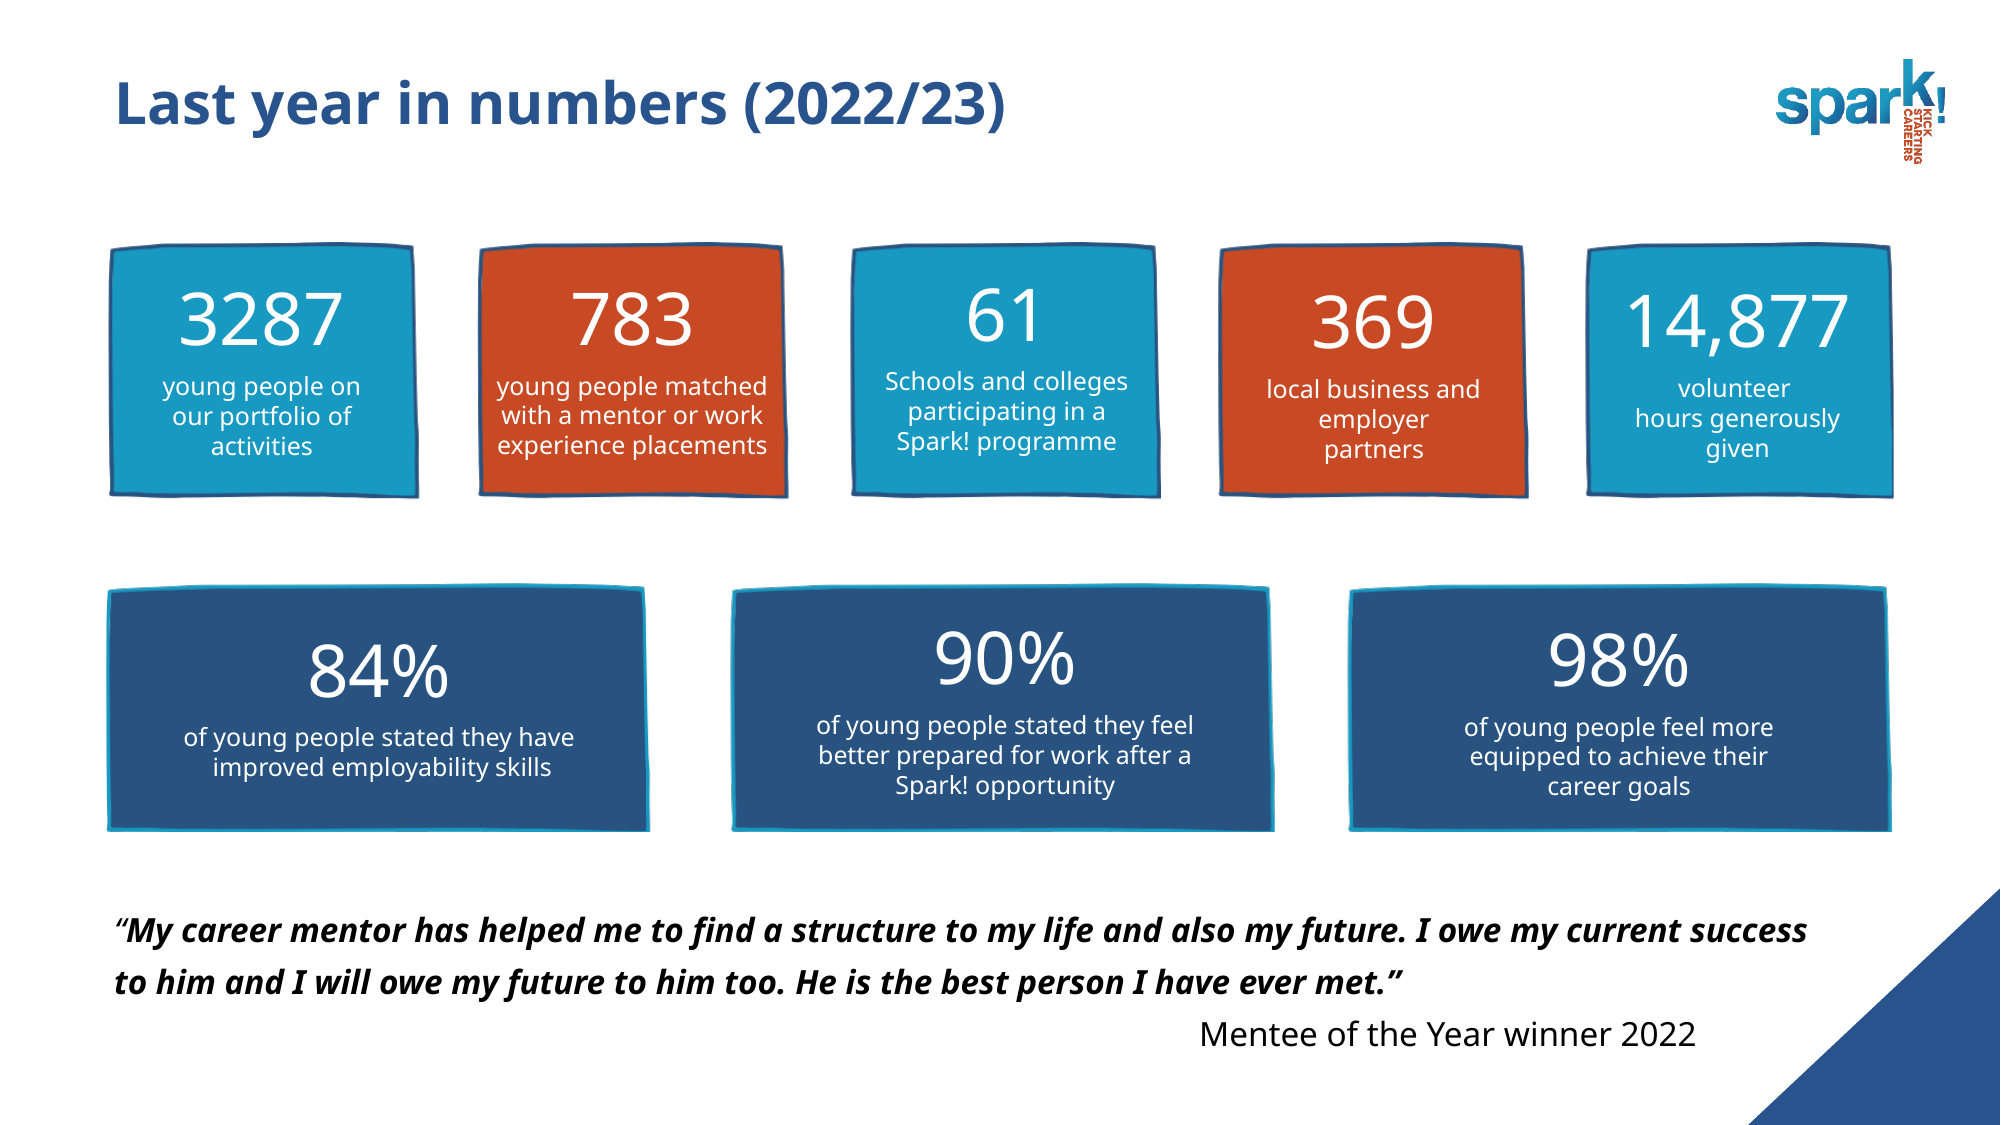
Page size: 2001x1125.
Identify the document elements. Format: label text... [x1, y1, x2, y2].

picture [106, 242, 1894, 832]
text_box “My career mentor has helped me to find a structure to my life and also my future. I owe my current success to him and I will owe my future to him too. He is the best person I have ever met.” Mentee of the Year winner 2022 [99, 889, 1866, 1061]
picture [1776, 59, 1945, 164]
text_box Last year in numbers (2022/23) [99, 67, 1694, 150]
